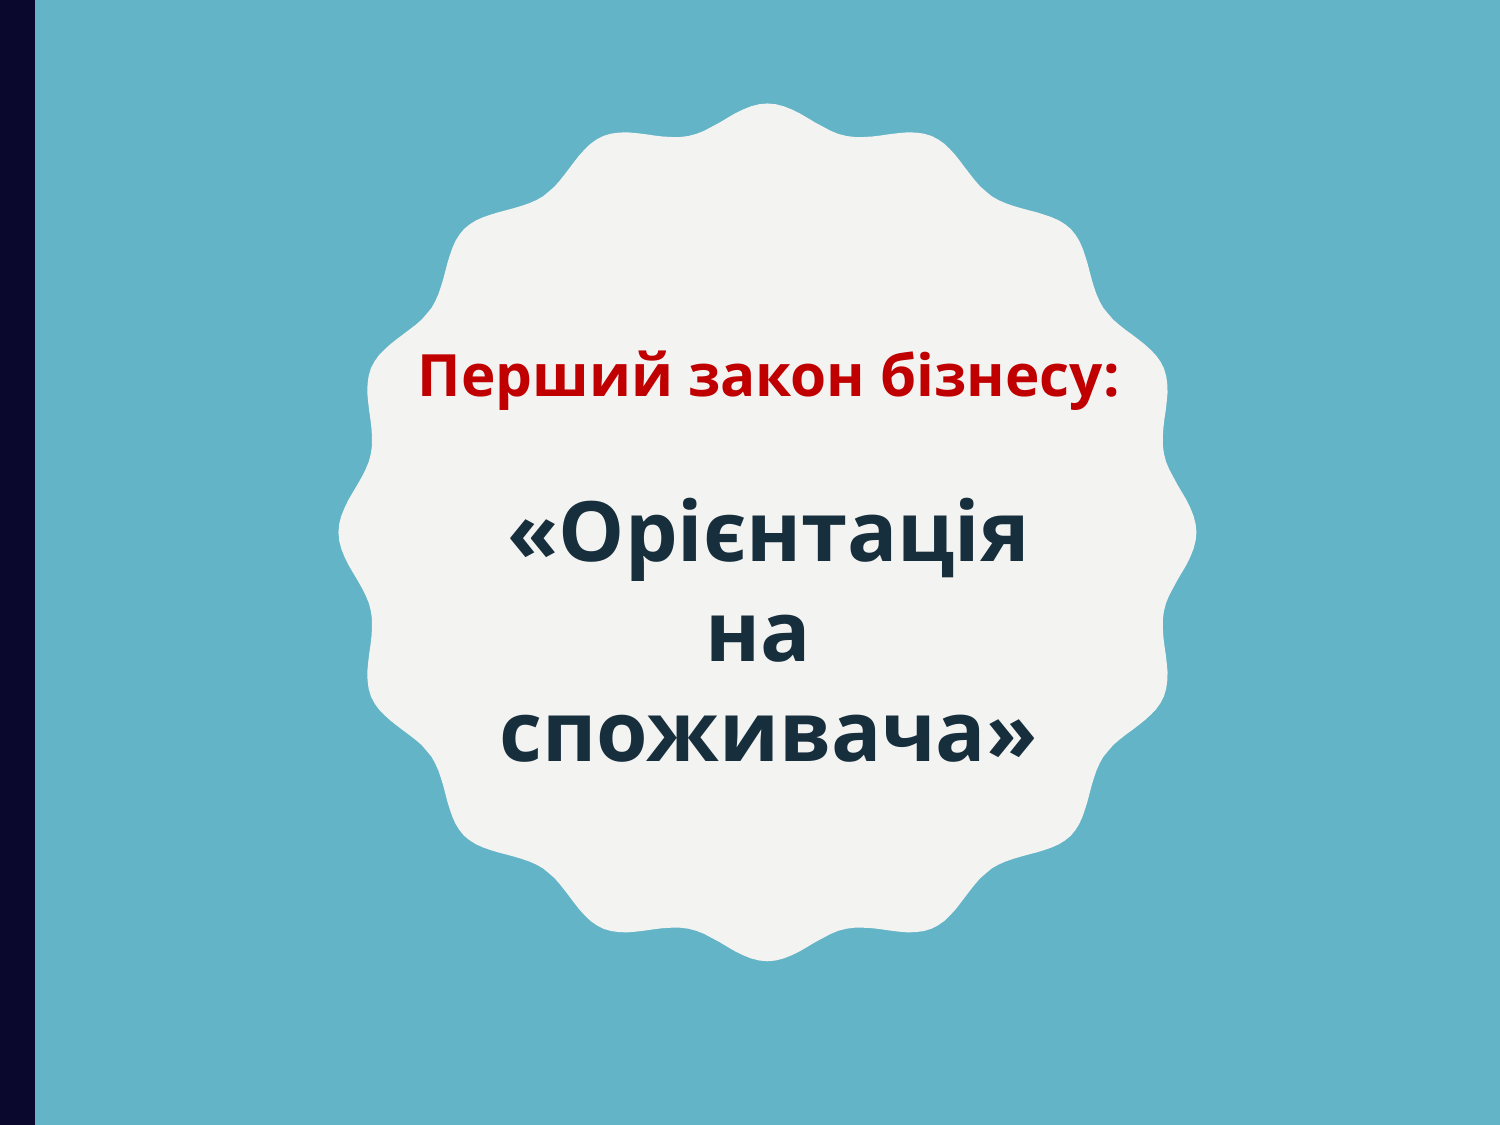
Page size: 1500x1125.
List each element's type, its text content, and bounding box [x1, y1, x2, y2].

text_box Перший закон бізнесу: «Орієнтація на споживача» [402, 330, 1135, 786]
